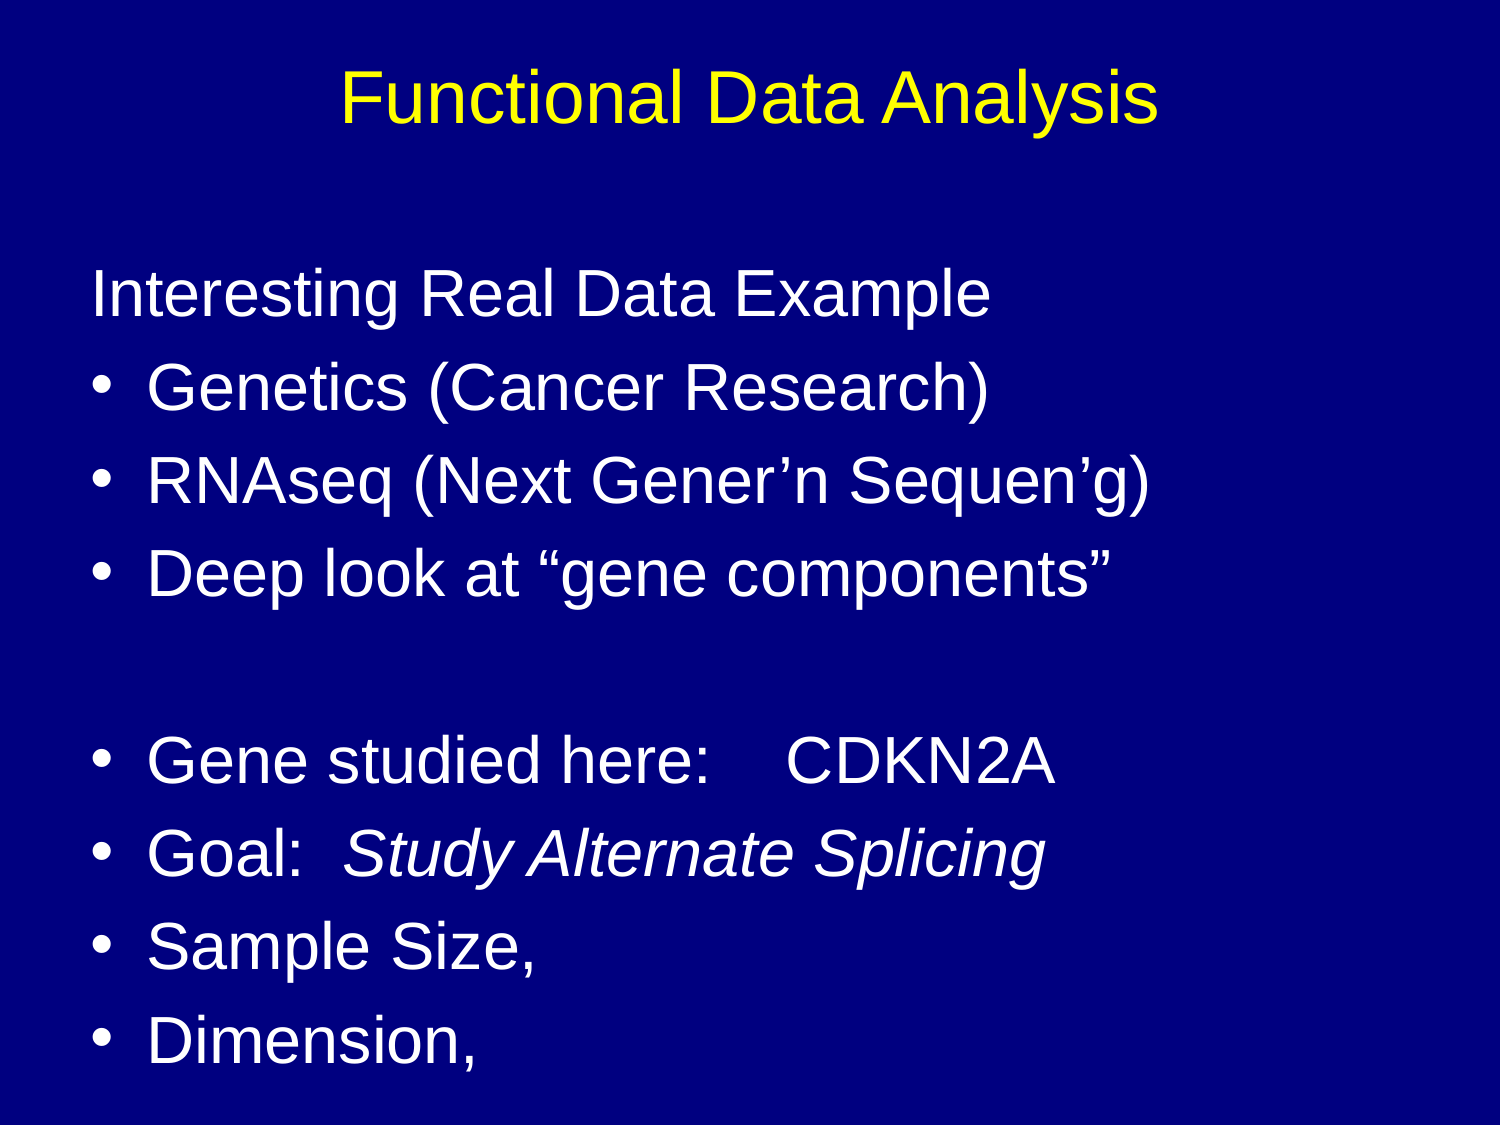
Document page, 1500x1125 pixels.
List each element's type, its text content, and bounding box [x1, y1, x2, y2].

title Functional Data Analysis [112, 0, 1388, 188]
